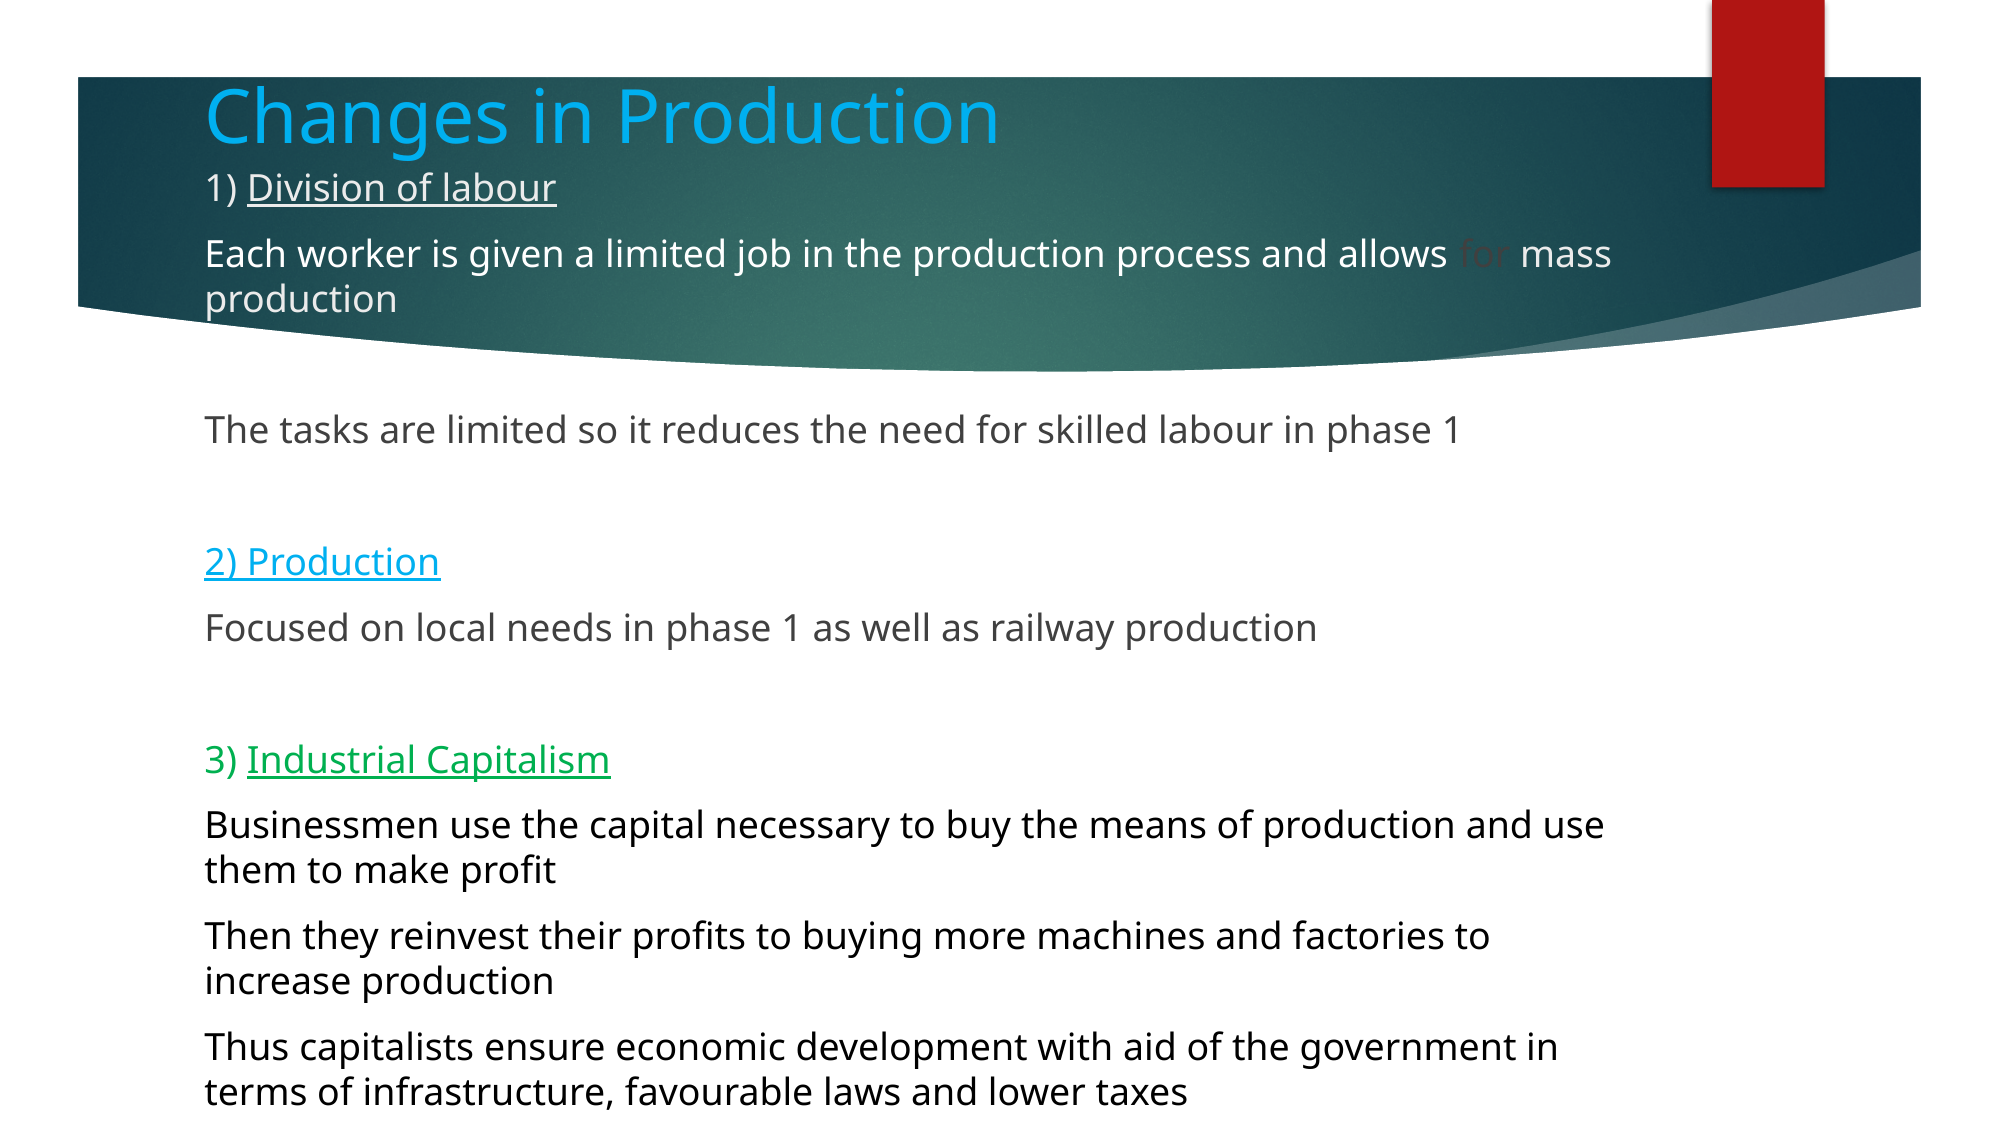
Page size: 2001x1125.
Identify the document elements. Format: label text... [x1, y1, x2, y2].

title Changes in Production [189, 70, 1638, 156]
list 1) Division of labour Each worker is given a limited job in the production process and allows for mass production The tasks are limited so it reduces the need for skilled labour in phase 1 2) Production Focused on local needs in phase 1 as well as railway production 3) Industrial Capitalism Businessmen use the capital necessary to buy the means of production and use them to make profit Then they reinvest their profits to buying more machines and factories to increase production Thus capitalists ensure economic development with aid of the government in terms of infrastructure, favourable laws and lower taxes [189, 156, 1638, 1125]
